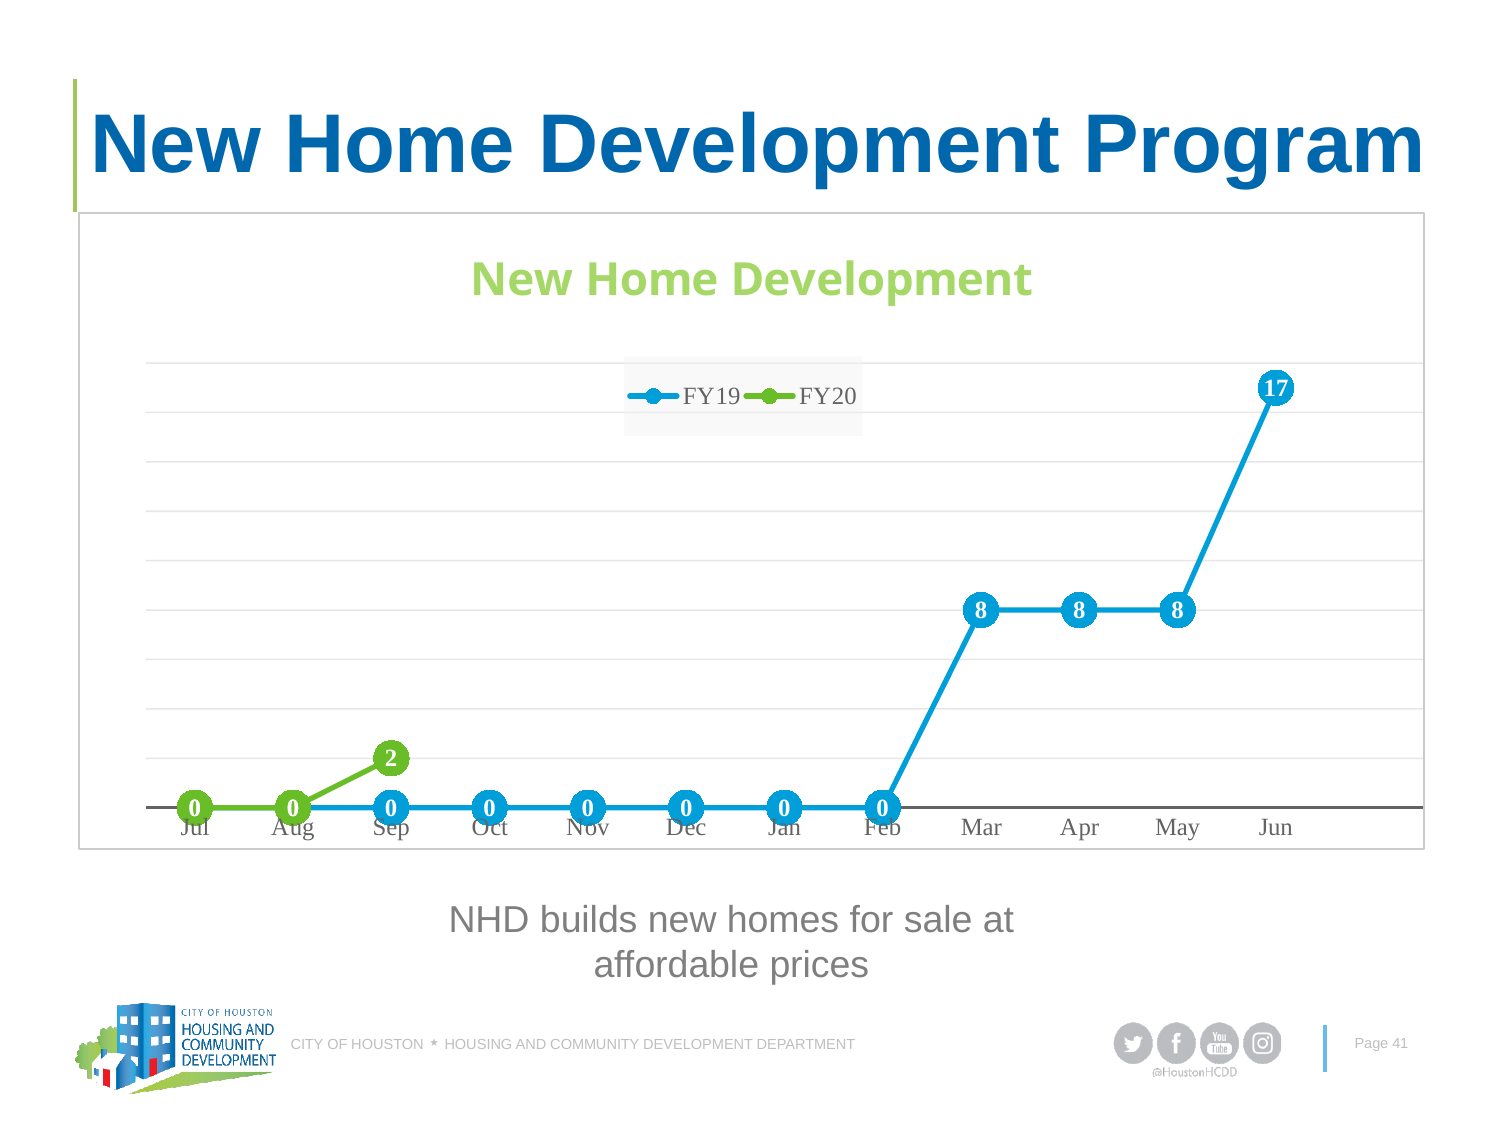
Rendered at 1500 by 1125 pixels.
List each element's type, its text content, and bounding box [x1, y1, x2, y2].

picture [75, 1003, 276, 1094]
text_box NHD builds new homes for sale at affordable prices [387, 887, 1076, 993]
chart [77, 212, 1426, 851]
title New Home Development Program [75, 45, 1463, 233]
